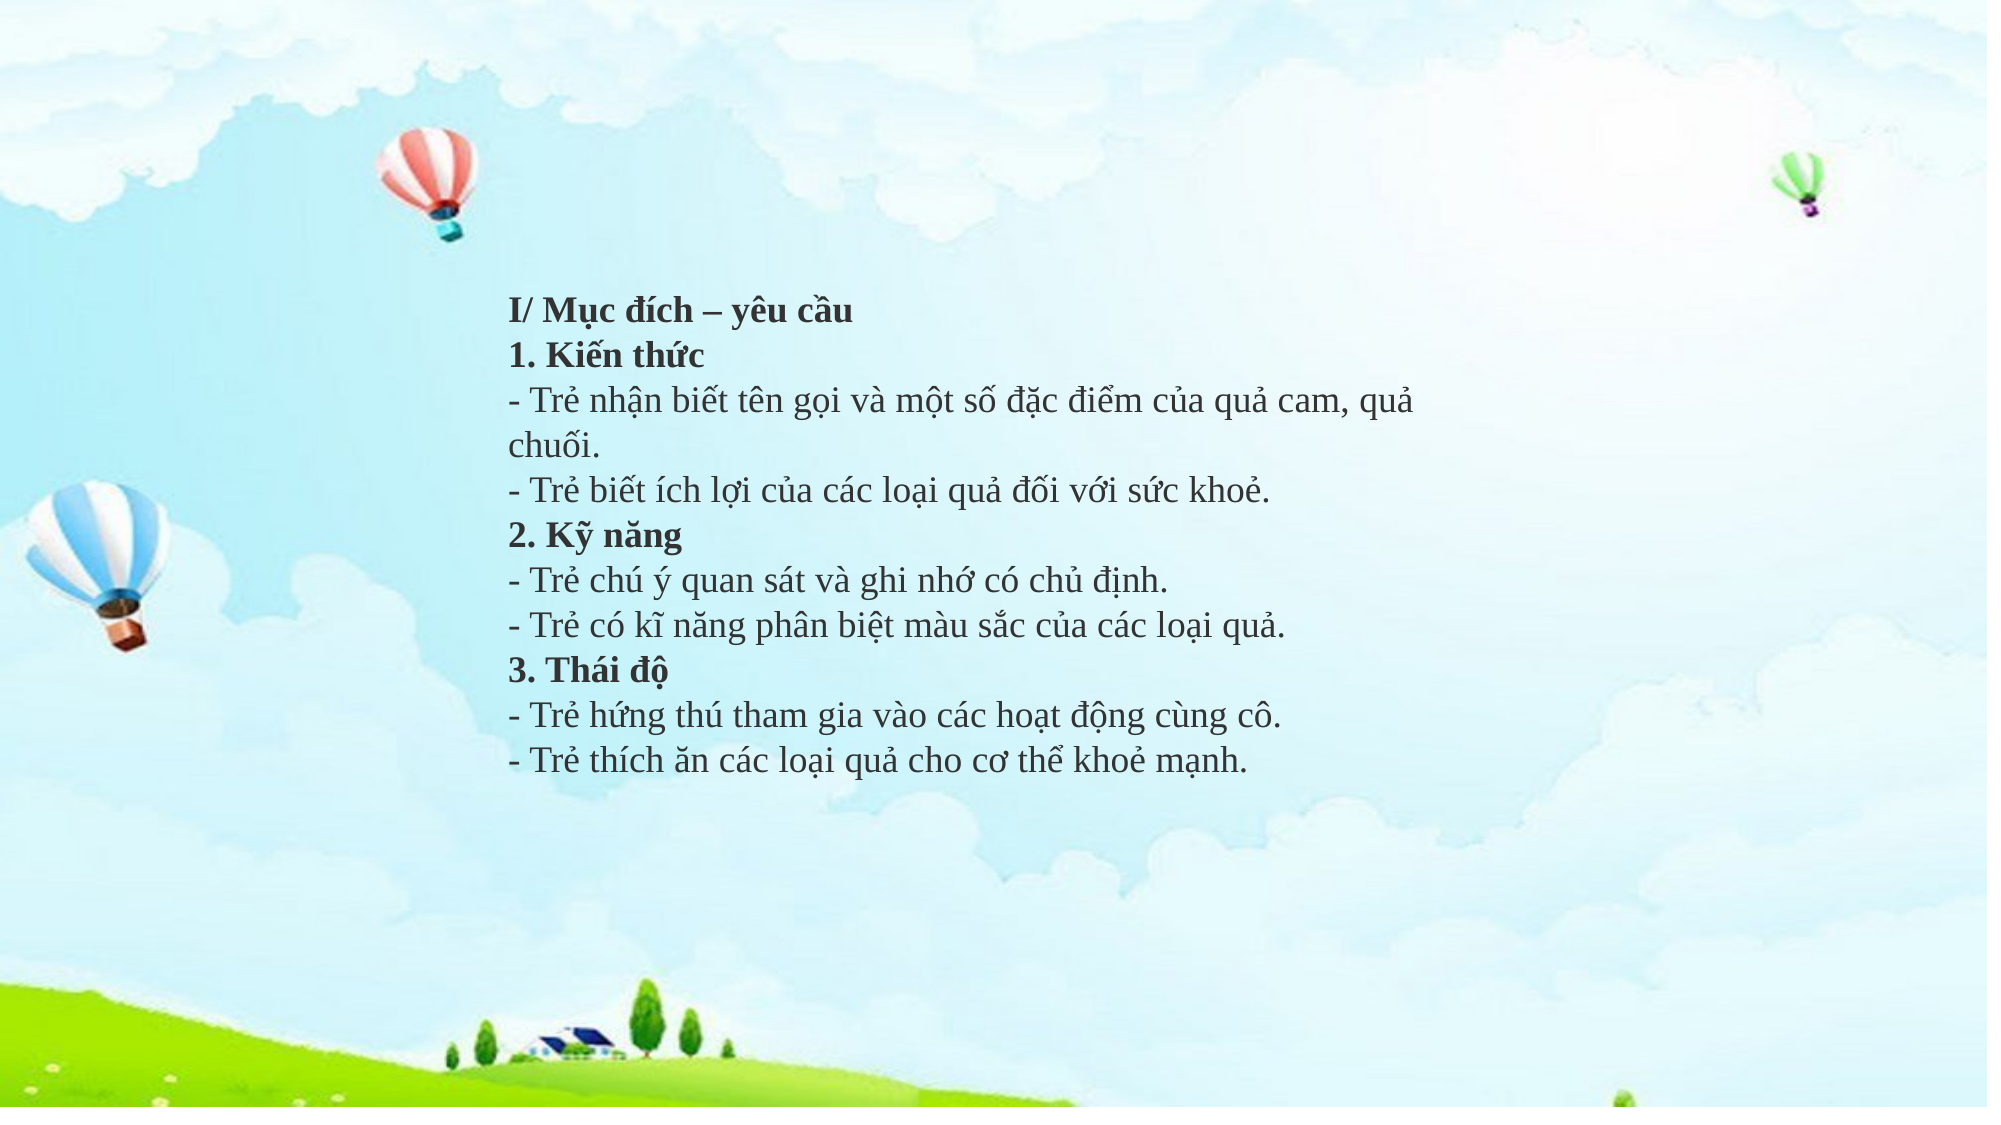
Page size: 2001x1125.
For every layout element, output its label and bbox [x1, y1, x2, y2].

list [0, 0, 1987, 1107]
